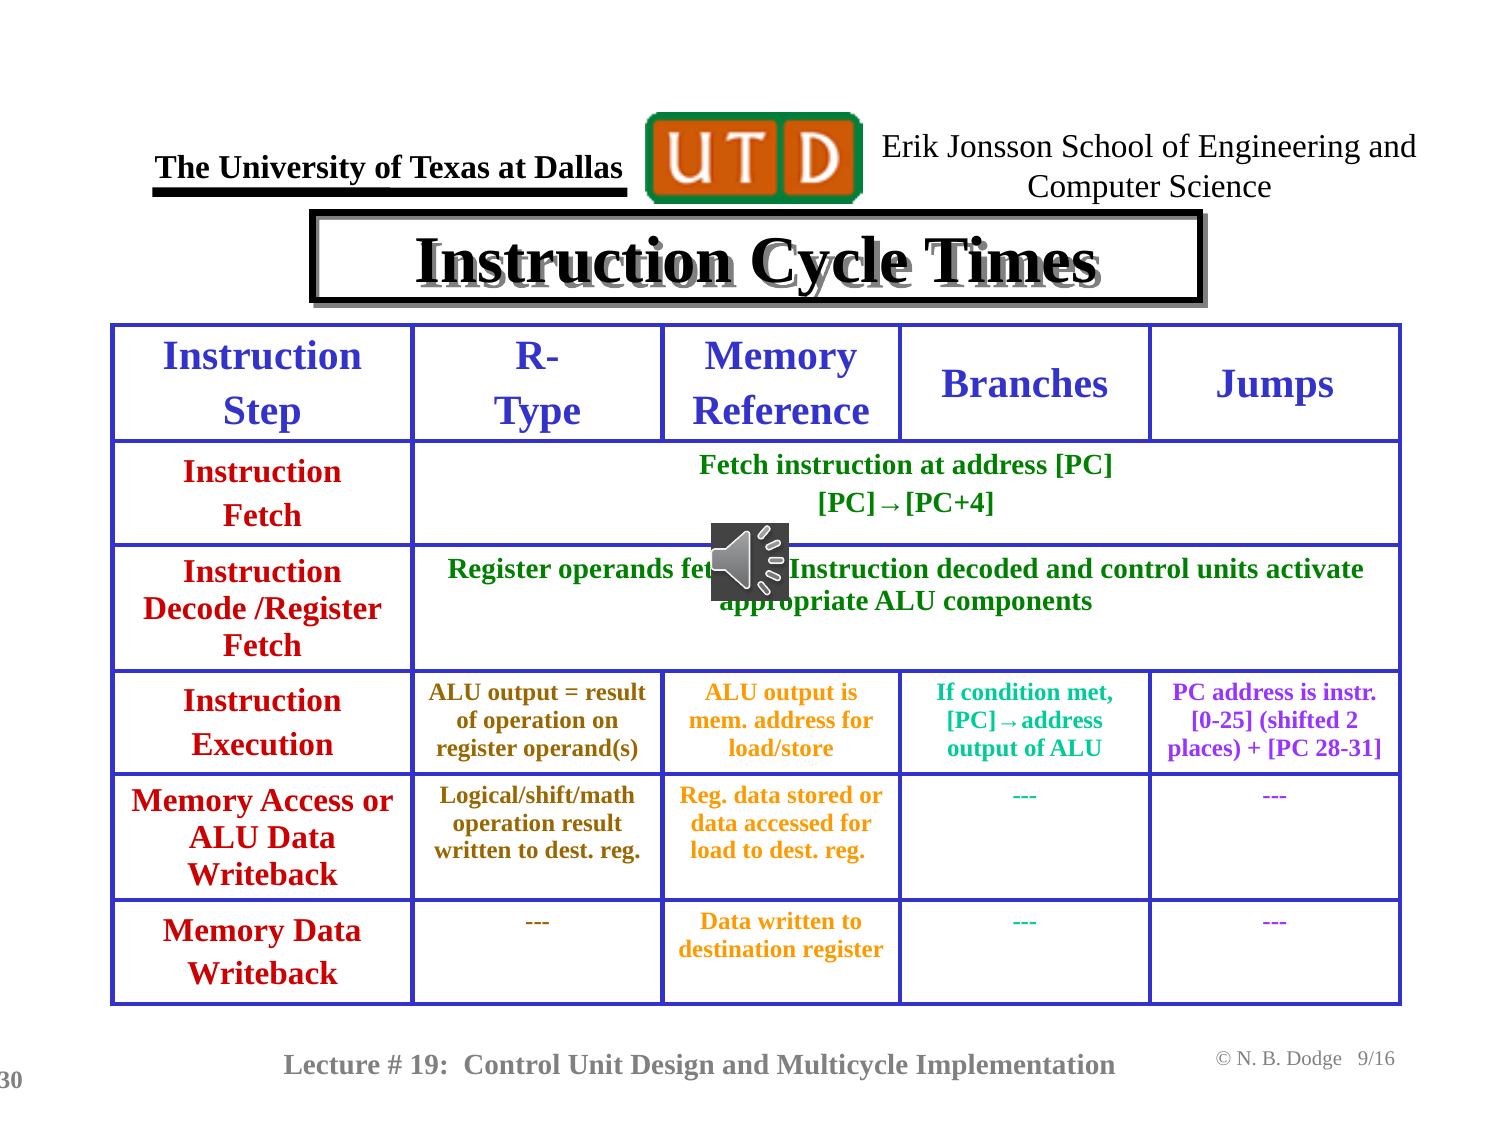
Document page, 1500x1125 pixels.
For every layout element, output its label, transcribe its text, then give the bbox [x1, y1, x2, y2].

table_cell Reg. data stored or data accessed for load to dest. reg. [665, 776, 898, 898]
table_cell --- [902, 776, 1148, 898]
table_cell ALU output is mem. address for load/store [665, 673, 898, 772]
table_cell PC address is instr. [0-25] (shifted 2 places) + [PC 28-31] [1152, 673, 1398, 772]
table_cell Logical/shift/math operation result written to dest. reg. [415, 776, 660, 898]
table_cell --- [1152, 902, 1398, 1002]
table_cell If condition met, [PC]→address output of ALU [902, 673, 1148, 772]
footer Lecture # 19: Control Unit Design and Multicycle Implementation [212, 1037, 1188, 1088]
table_cell Memory Access or ALU Data Writeback [115, 776, 410, 898]
table_cell ALU output = result of operation on register operand(s) [415, 673, 660, 772]
table_cell --- [902, 902, 1148, 1002]
table_cell --- [415, 902, 660, 1002]
table_header Memory Reference [665, 327, 898, 439]
table_cell Instruction Fetch [115, 443, 410, 543]
table_cell Memory Data Writeback [115, 902, 410, 1002]
picture [709, 522, 791, 603]
table_header Branches [902, 327, 1148, 439]
table_cell Fetch instruction at address [PC] [PC]→[PC+4] [415, 443, 1398, 543]
title Instruction Cycle Times [309, 209, 1203, 303]
table_header R- Type [415, 327, 660, 439]
table_header Instruction Step [115, 327, 410, 439]
table_cell Register operands fetched; Instruction decoded and control units activate appropriate ALU components [415, 547, 1398, 669]
picture [645, 112, 863, 204]
table_cell --- [1152, 776, 1398, 898]
table_cell Instruction Decode /Register Fetch [115, 547, 410, 669]
table_header Jumps [1152, 327, 1398, 439]
table_cell Data written to destination register [665, 902, 898, 1002]
table_cell Instruction Execution [115, 673, 410, 772]
